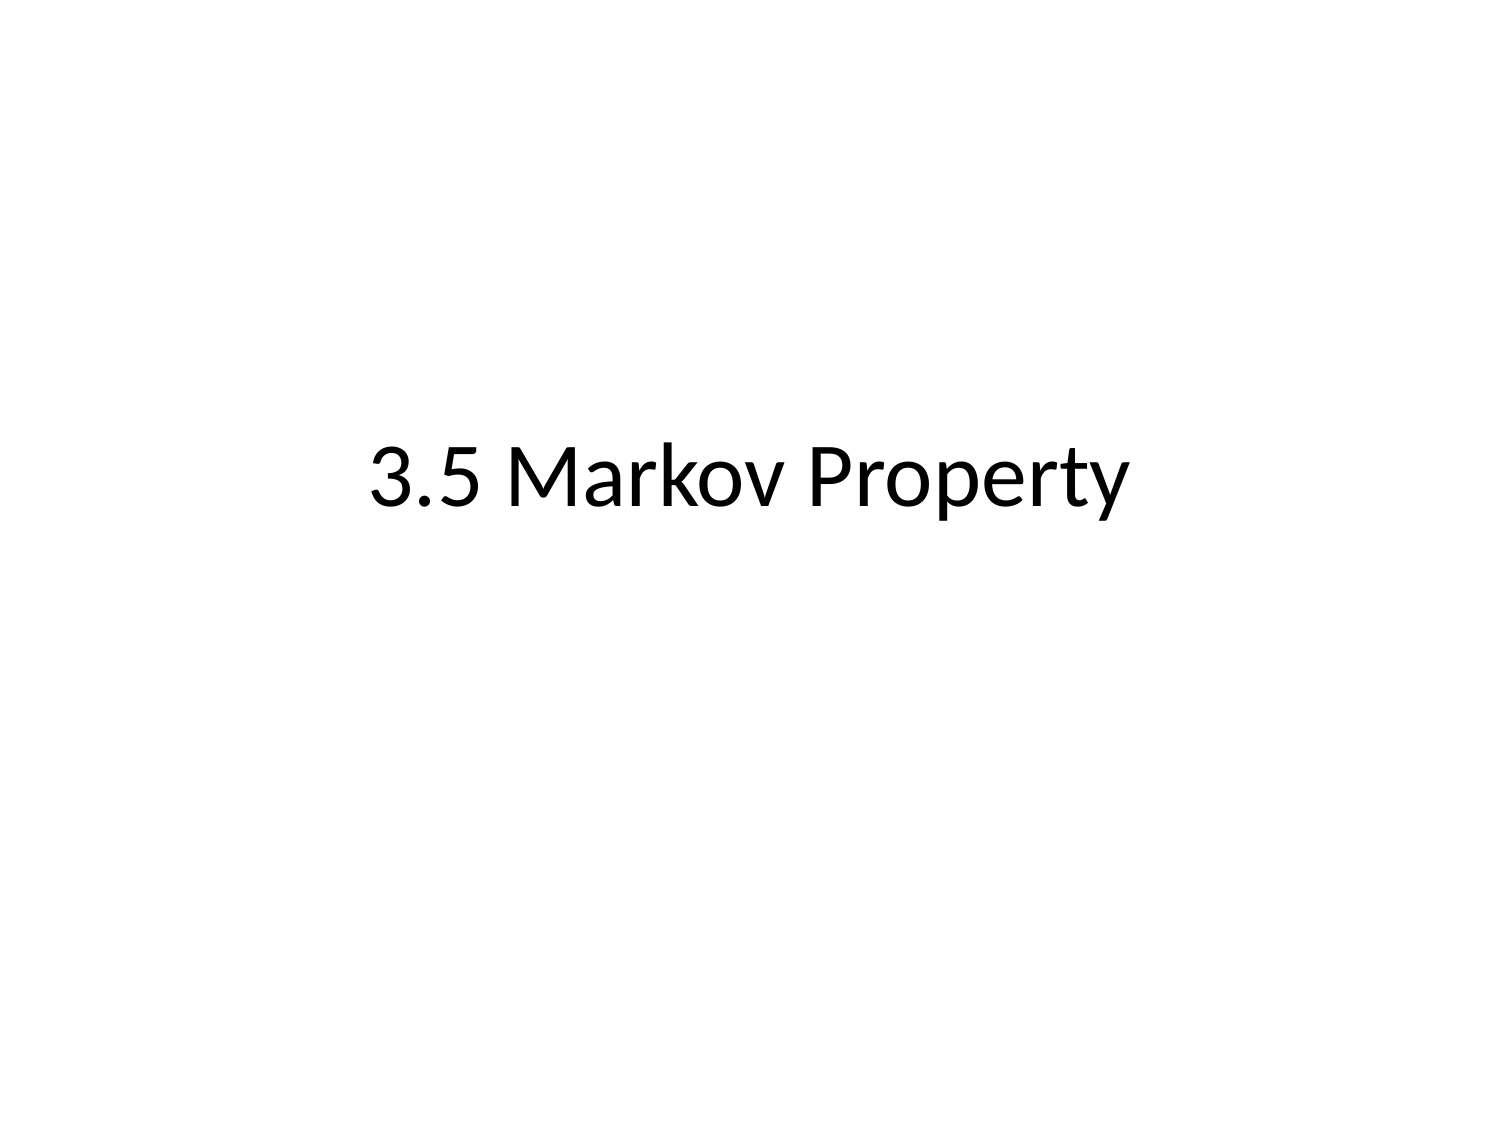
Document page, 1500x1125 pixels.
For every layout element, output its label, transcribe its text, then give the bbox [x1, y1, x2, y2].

title 3.5 Markov Property [112, 349, 1388, 591]
